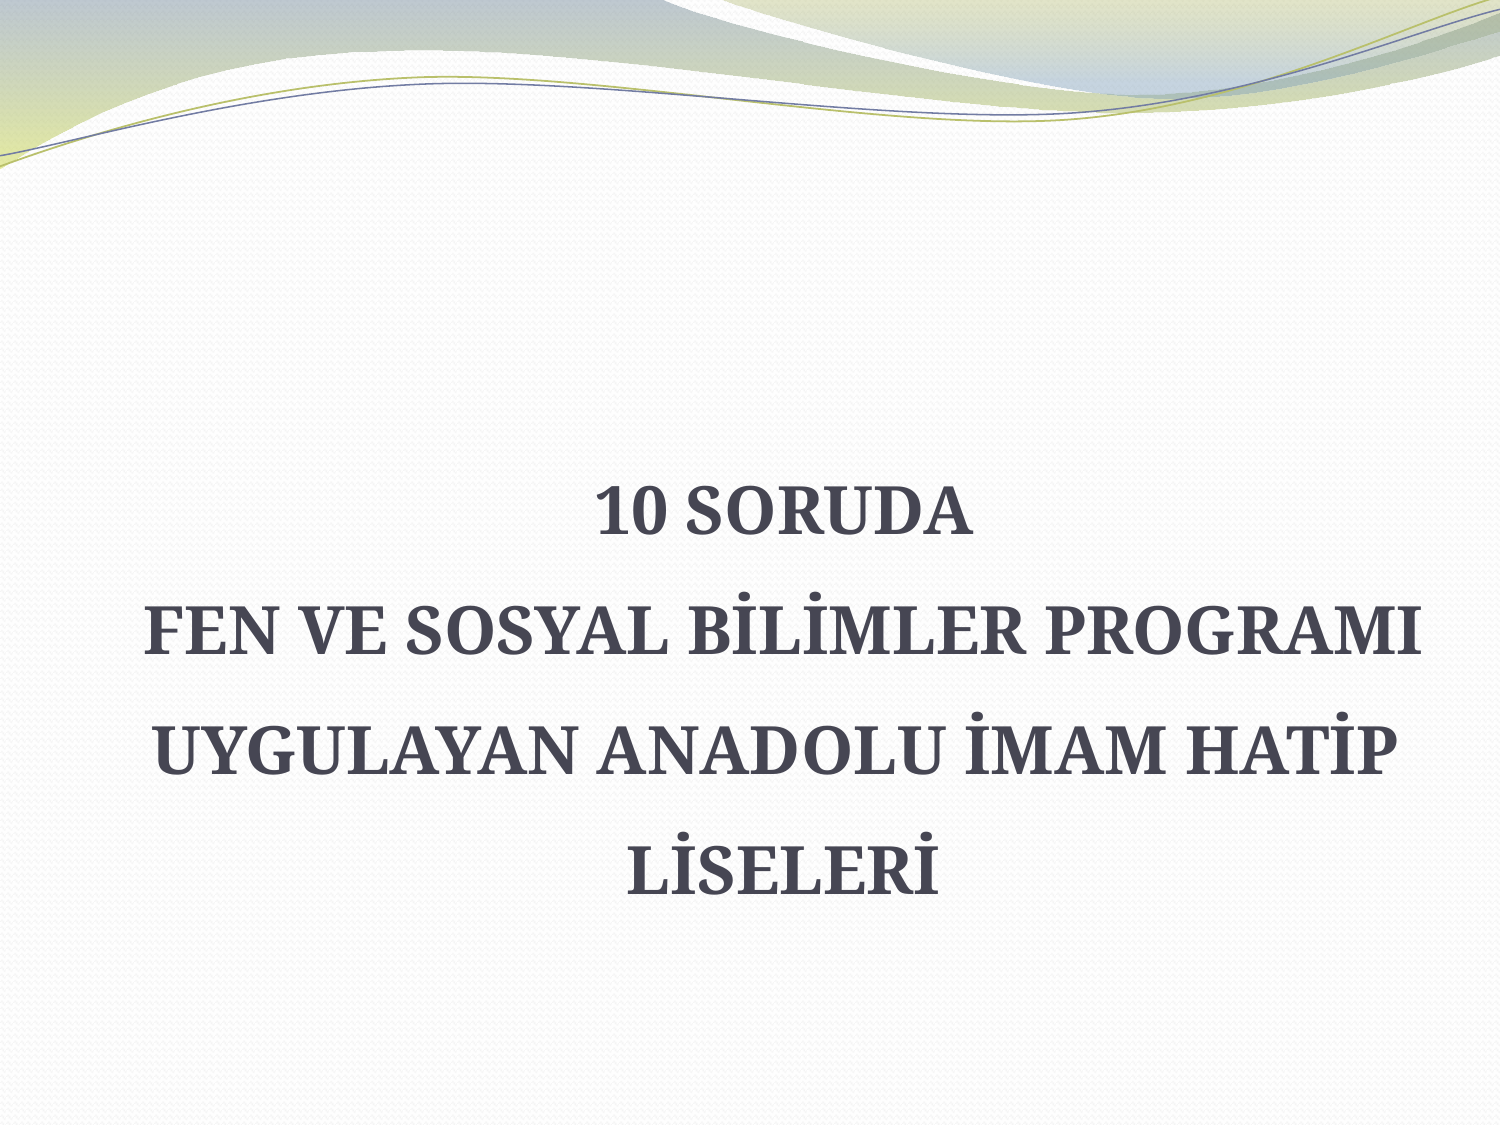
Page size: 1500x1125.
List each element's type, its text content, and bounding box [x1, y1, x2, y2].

title 10 SORUDA FEN VE SOSYAL BİLİMLER PROGRAMI UYGULAYAN ANADOLU İMAM HATİP LİSELERİ [100, 326, 1451, 988]
